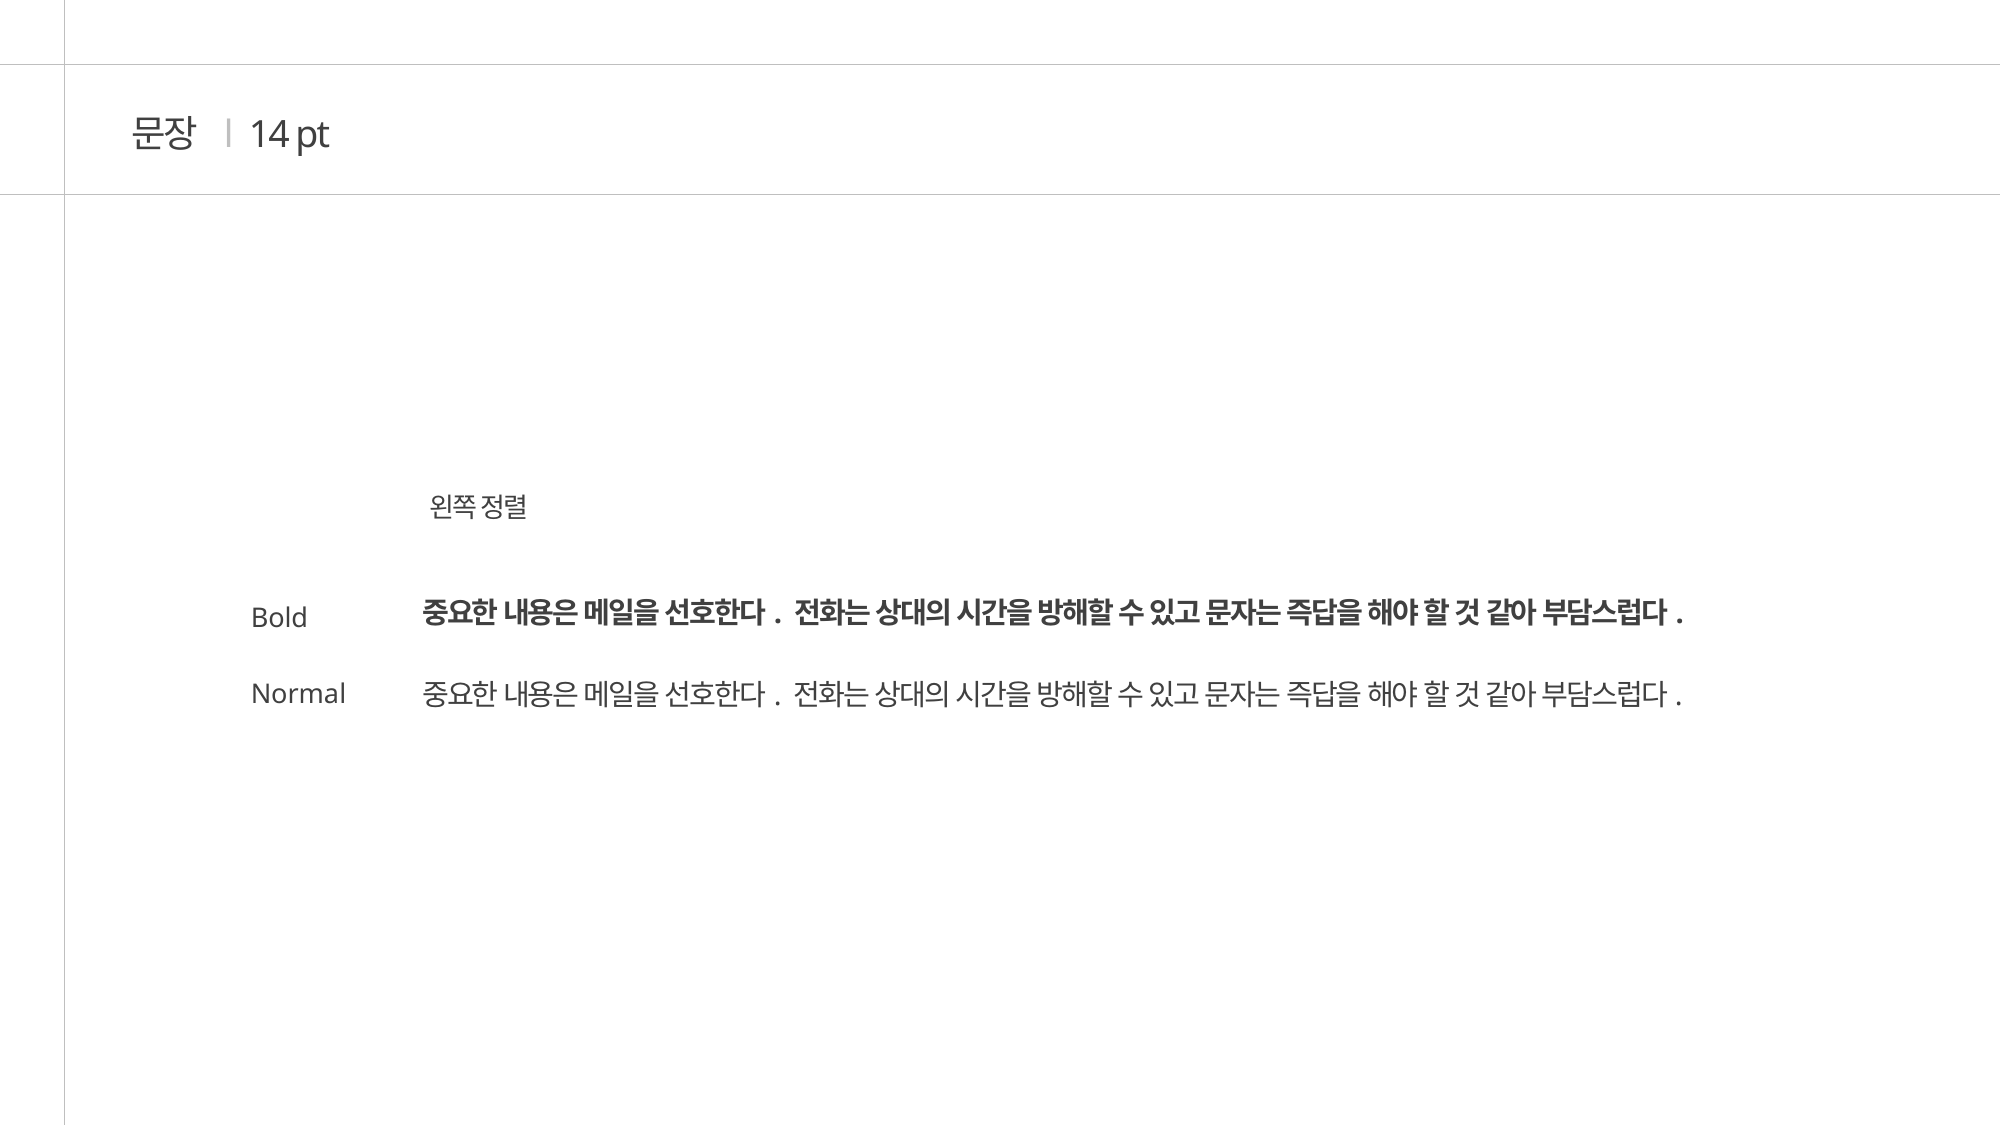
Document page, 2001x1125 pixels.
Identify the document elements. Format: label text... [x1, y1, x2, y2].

text_box Bold [236, 592, 345, 654]
text_box 중요한 내용은 메일을 선호한다. 전화는 상대의 시간을 방해할 수 있고 문자는 즉답을 해야 할 것 같아 부담스럽다. [407, 586, 1784, 669]
text_box Normal [236, 669, 345, 730]
text_box 중요한 내용은 메일을 선호한다. 전화는 상대의 시간을 방해할 수 있고 문자는 즉답을 해야 할 것 같아 부담스럽다. [407, 669, 1784, 770]
text_box 문장 l 14 pt [116, 102, 490, 163]
text_box 왼쪽 정렬 [425, 483, 534, 523]
